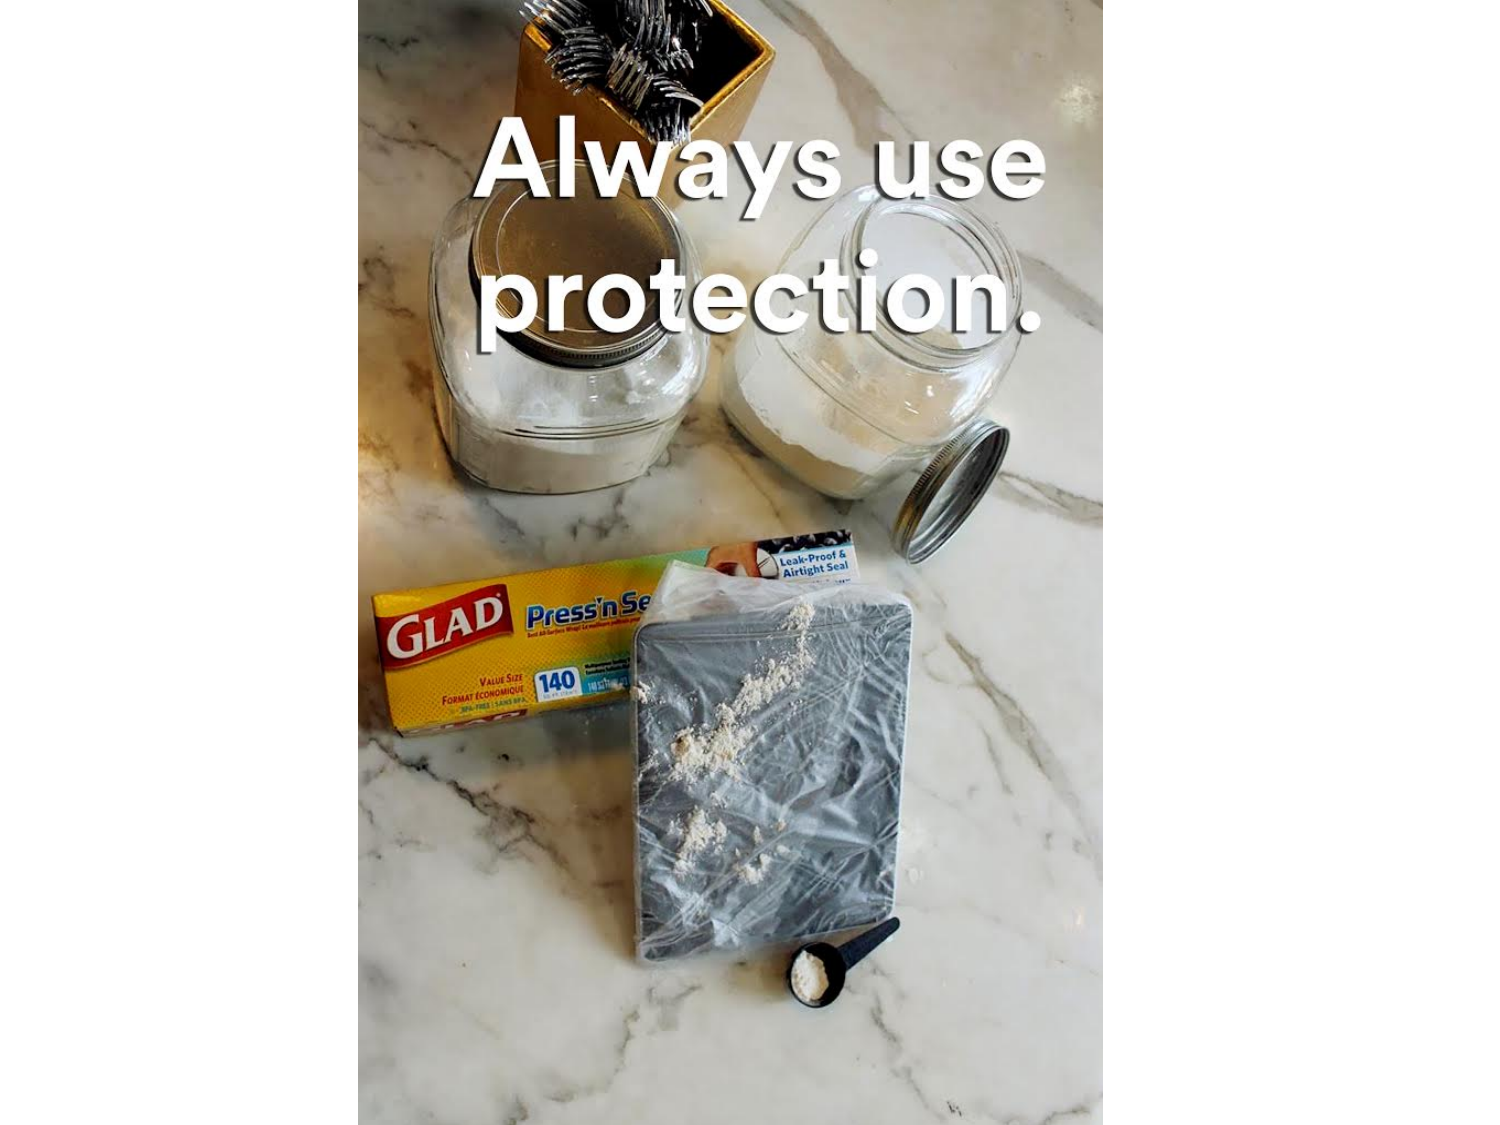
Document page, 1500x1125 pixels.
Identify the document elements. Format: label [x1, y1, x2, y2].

picture [358, 0, 1103, 1125]
